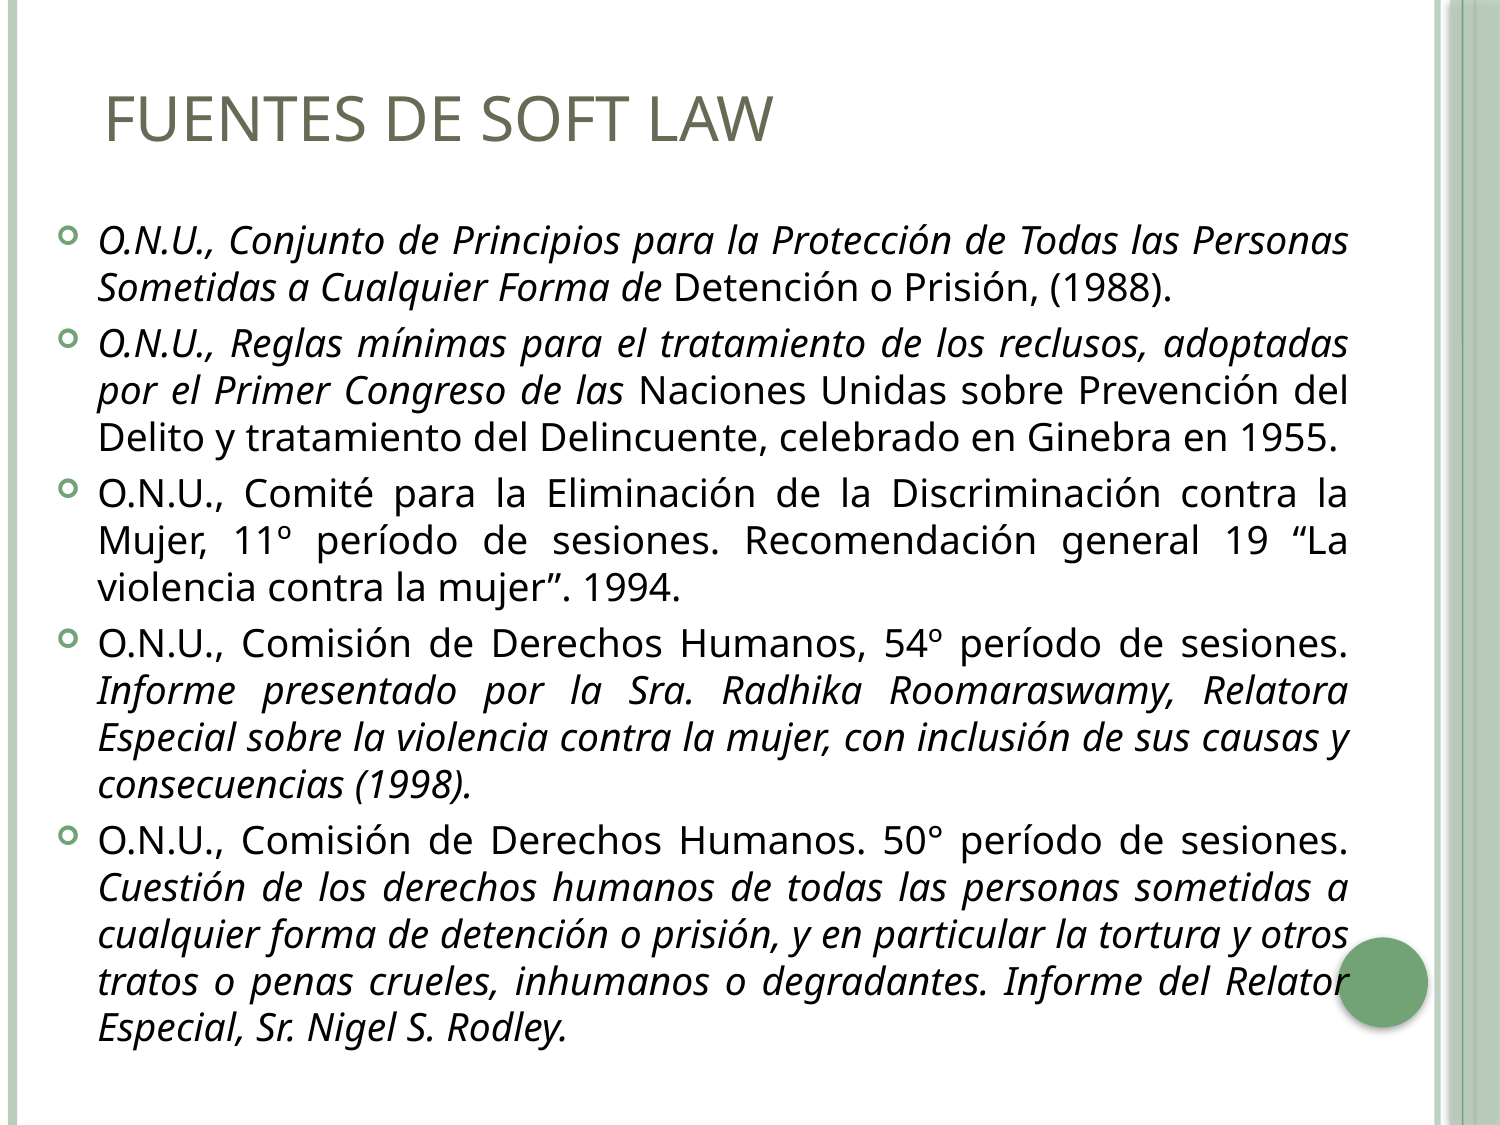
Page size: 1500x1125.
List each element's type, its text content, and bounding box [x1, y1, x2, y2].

list O.N.U., Conjunto de Principios para la Protección de Todas las Personas Sometidas a Cualquier Forma de Detención o Prisión, (1988). O.N.U., Reglas mínimas para el tratamiento de los reclusos, adoptadas por el Primer Congreso de las Naciones Unidas sobre Prevención del Delito y tratamiento del Delincuente, celebrado en Ginebra en 1955. O.N.U., Comité para la Eliminación de la Discriminación contra la Mujer, 11º período de sesiones. Recomendación general 19 “La violencia contra la mujer”. 1994. O.N.U., Comisión de Derechos Humanos, 54º período de sesiones. Informe presentado por la Sra. Radhika Roomaraswamy, Relatora Especial sobre la violencia contra la mujer, con inclusión de sus causas y consecuencias (1998). O.N.U., Comisión de Derechos Humanos. 50° período de sesiones. Cuestión de los derechos humanos de todas las personas sometidas a cualquier forma de detención o prisión, y en particular la tortura y otros tratos o penas crueles, inhumanos o degradantes. Informe del Relator Especial, Sr. Nigel S. Rodley. [41, 208, 1365, 1083]
title Fuentes de Soft Law [88, 0, 1314, 161]
